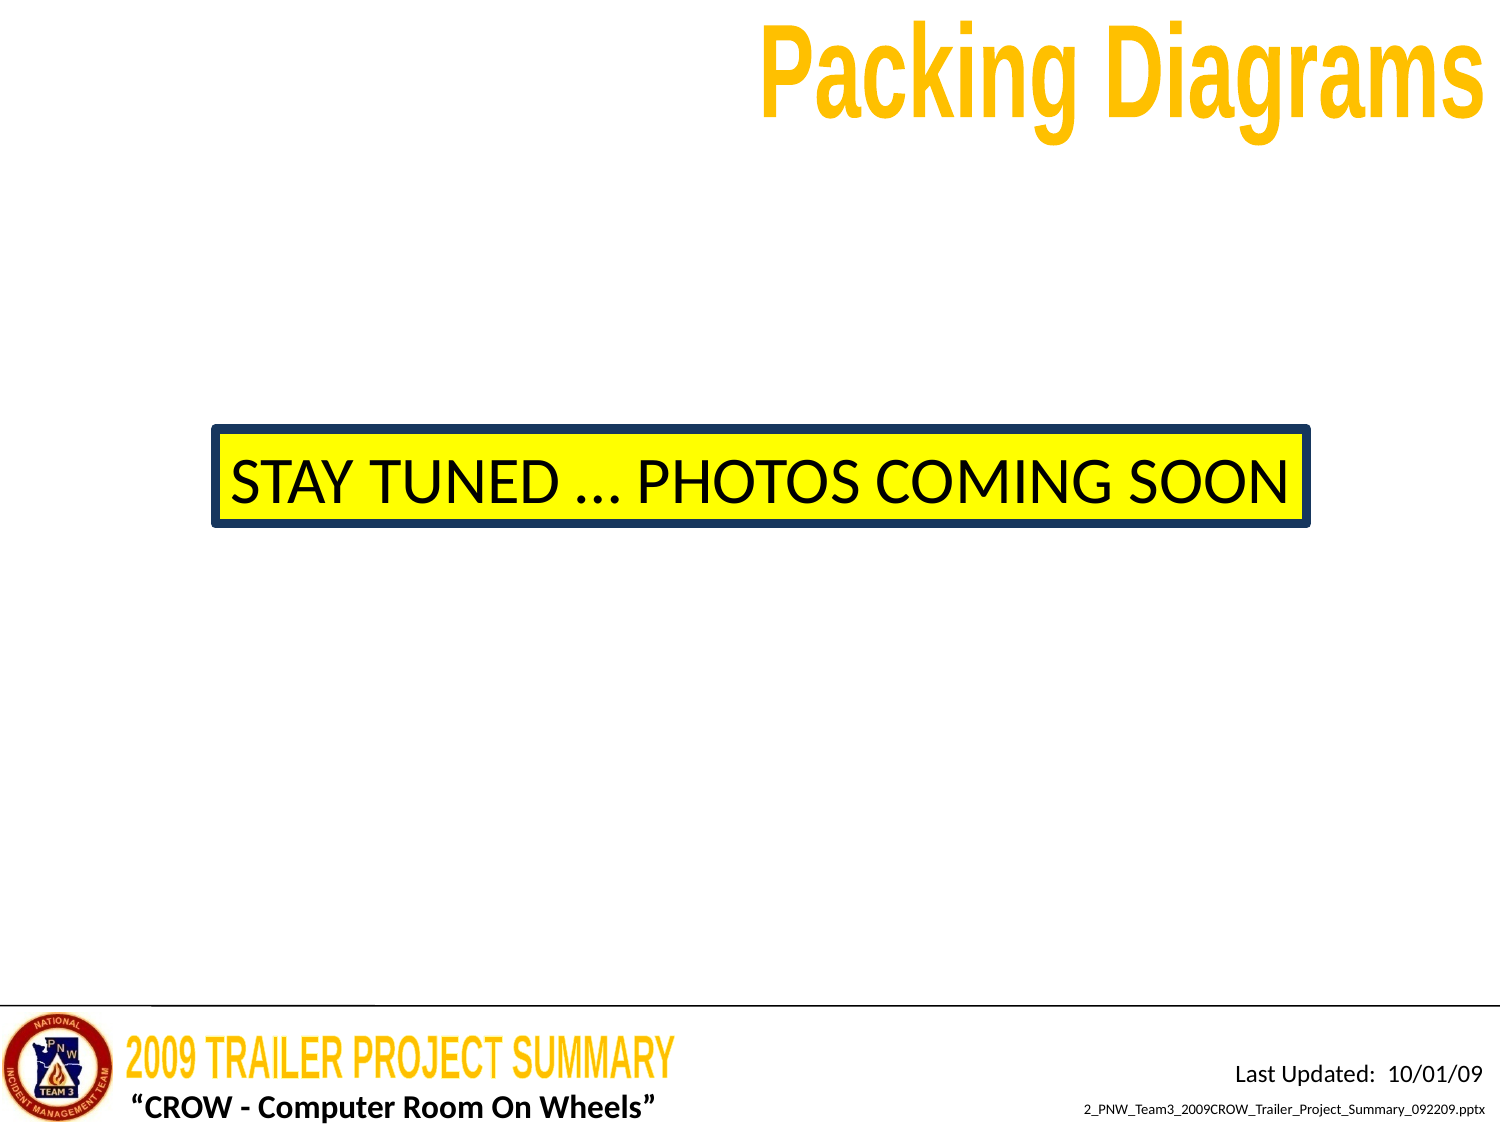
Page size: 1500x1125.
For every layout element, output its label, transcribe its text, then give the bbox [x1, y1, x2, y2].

picture [2, 1012, 113, 1122]
text_box STAY TUNED … PHOTOS COMING SOON [215, 429, 1307, 524]
